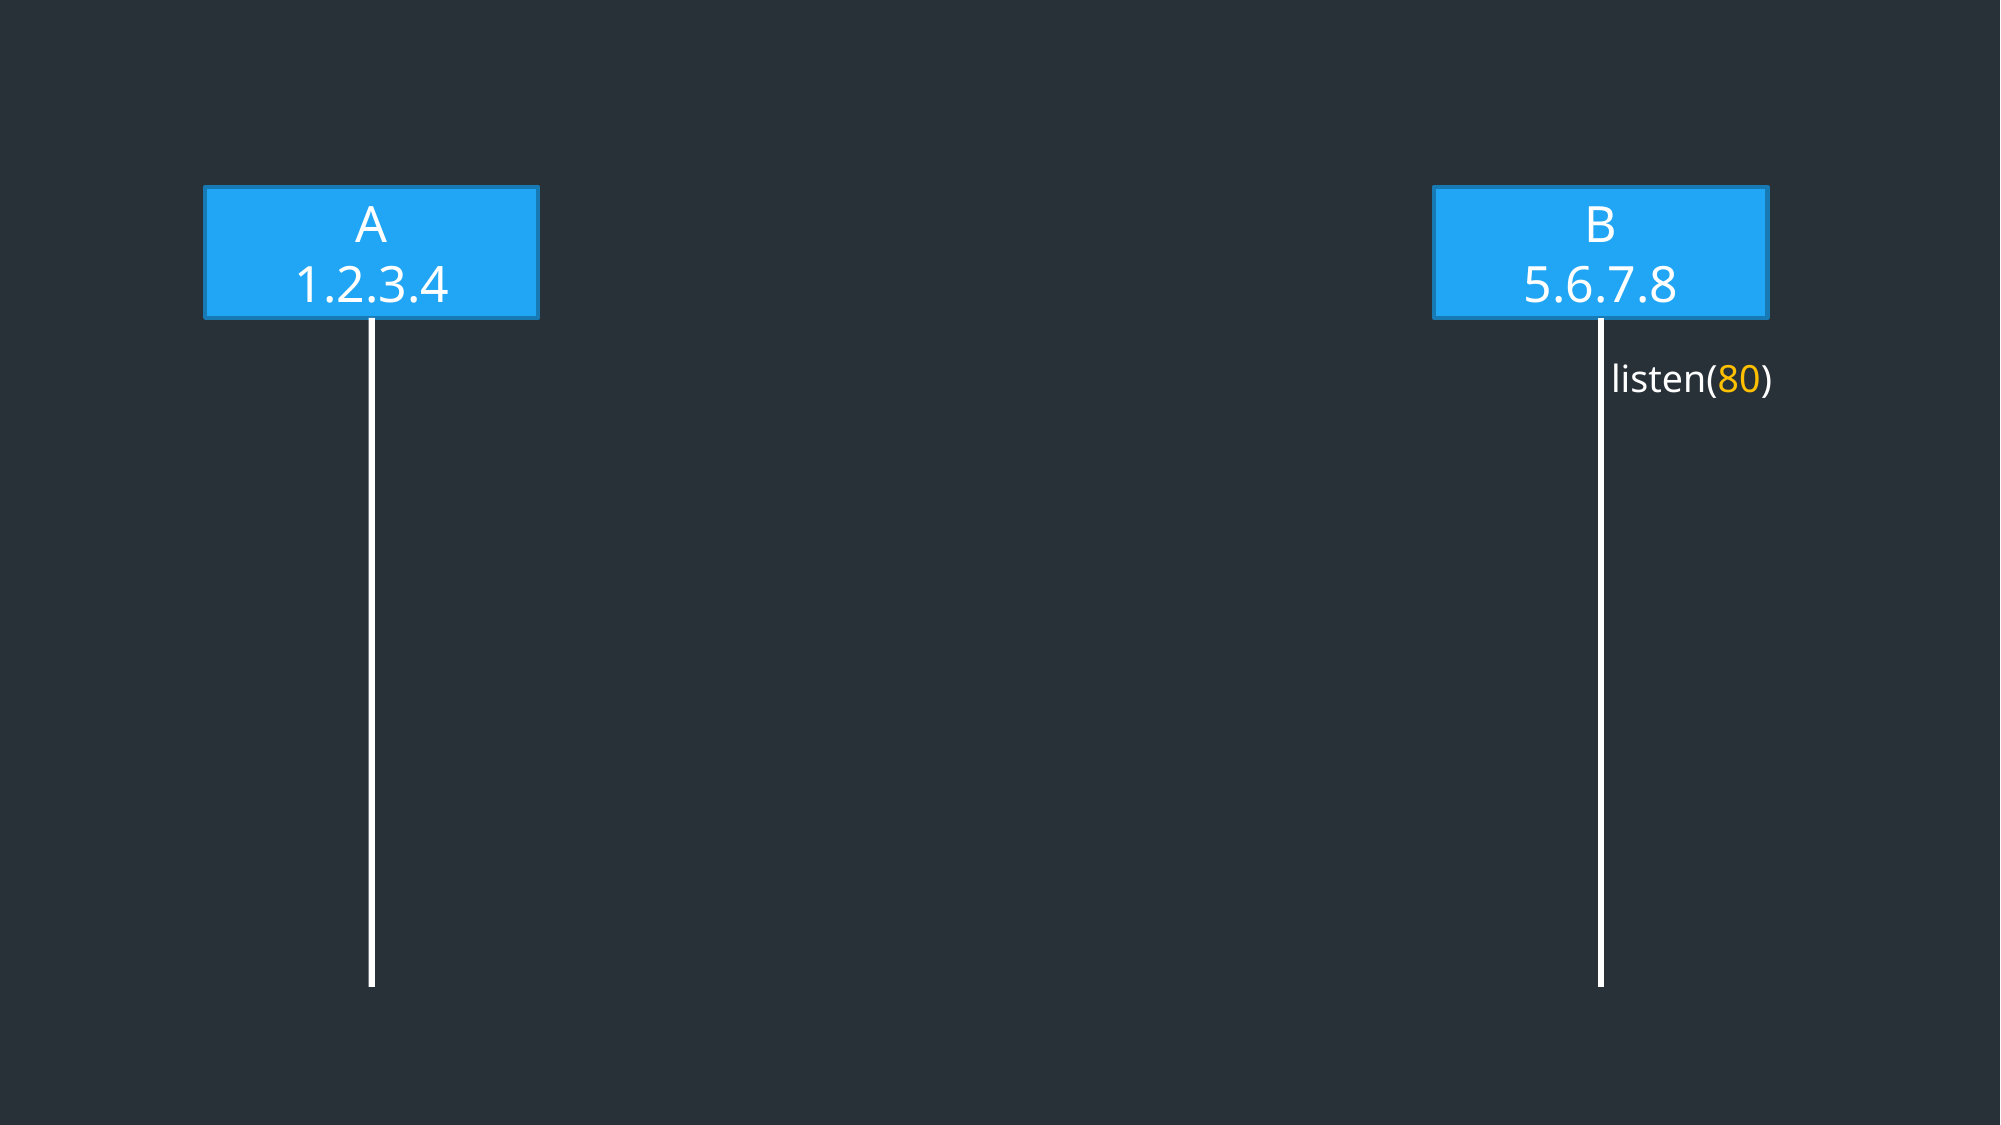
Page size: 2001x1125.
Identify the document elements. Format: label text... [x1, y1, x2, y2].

text_box B 5.6.7.8 [1432, 185, 1770, 320]
text_box listen(80) [1606, 348, 1787, 408]
text_box A 1.2.3.4 [203, 185, 540, 320]
